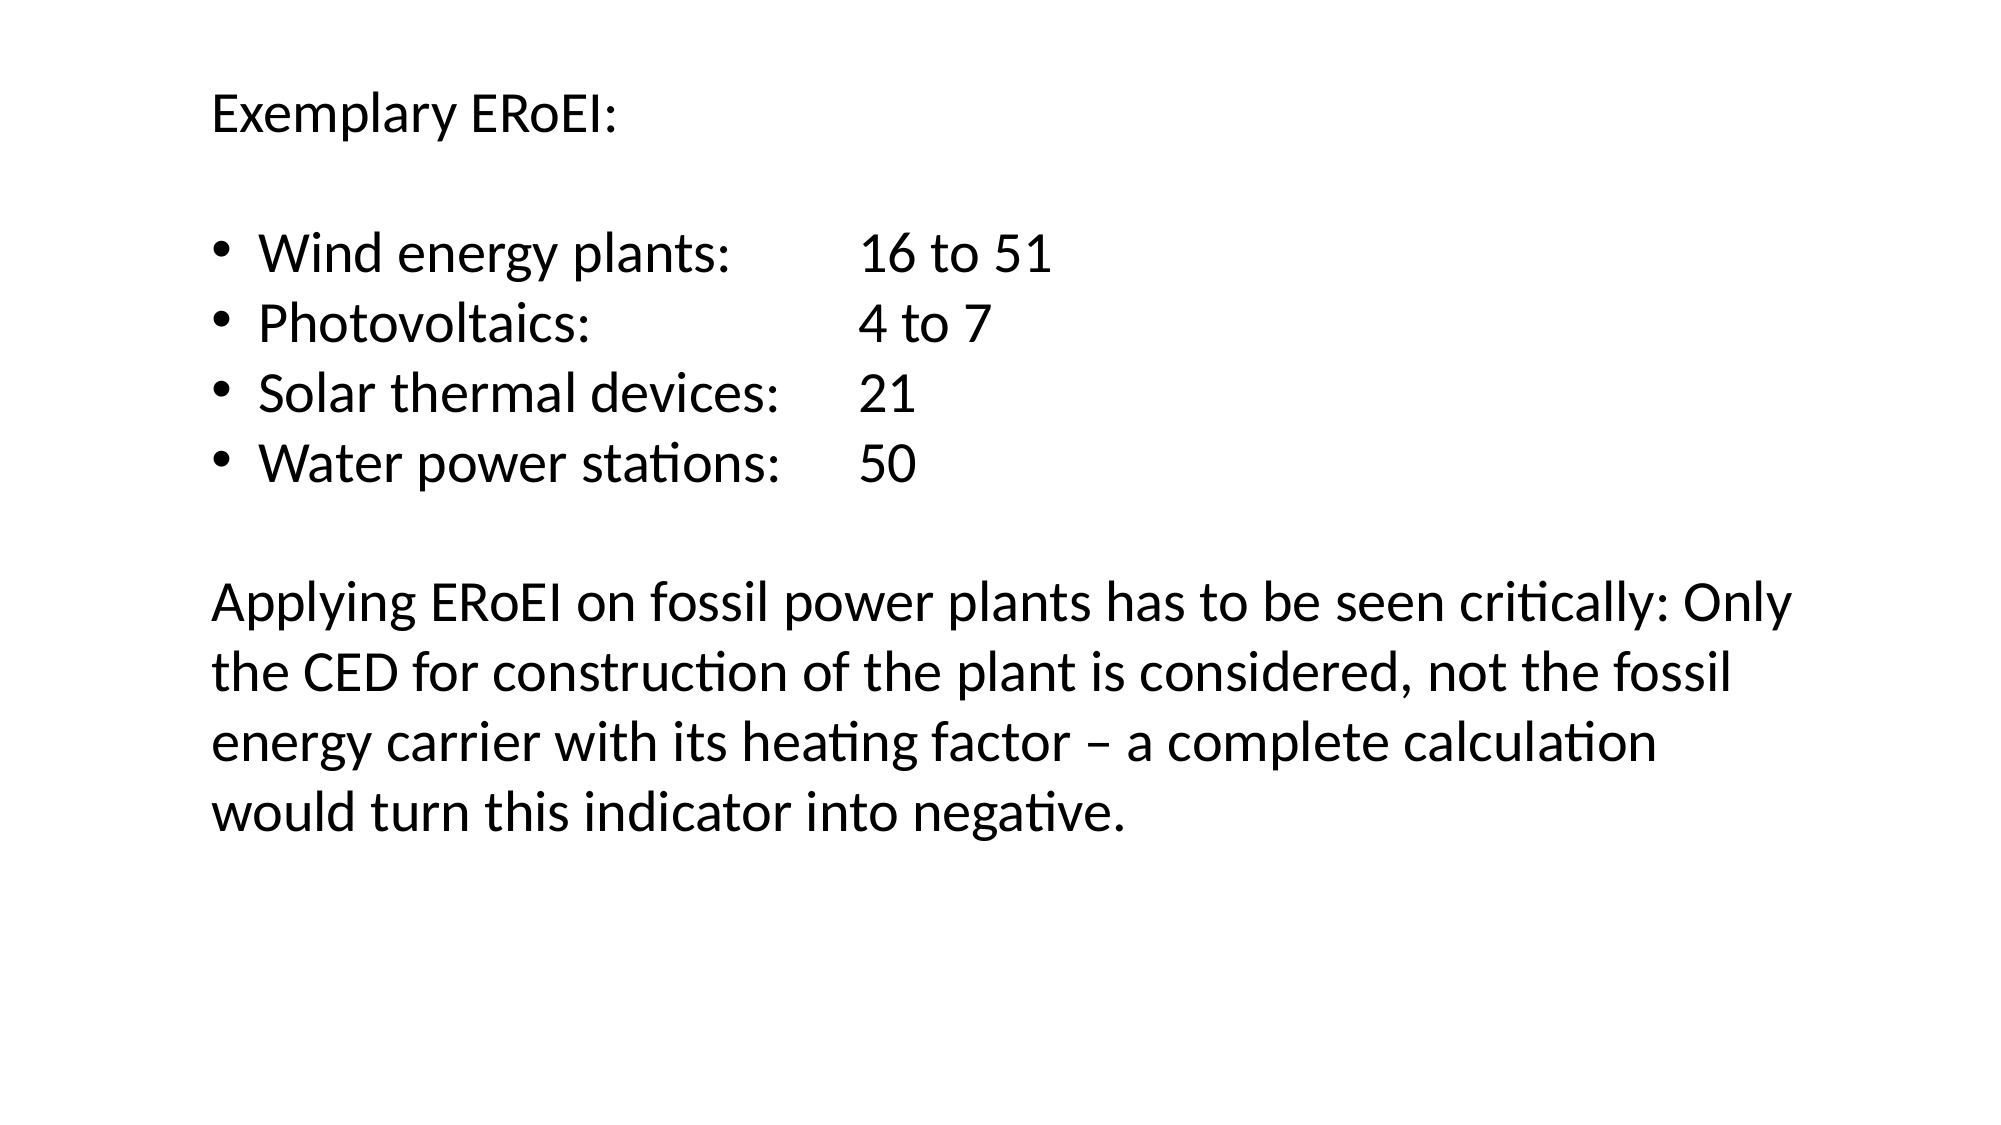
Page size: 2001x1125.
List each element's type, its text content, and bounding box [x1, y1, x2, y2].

text_box Exemplary ERoEI: Wind energy plants: 16 to 51 Photovoltaics: 4 to 7 Solar thermal devices: 21 Water power stations: 50 Applying ERoEI on fossil power plants has to be seen critically: Only the CED for construction of the plant is considered, not the fossil energy carrier with its heating factor – a complete calculation would turn this indicator into negative. [196, 66, 1816, 851]
